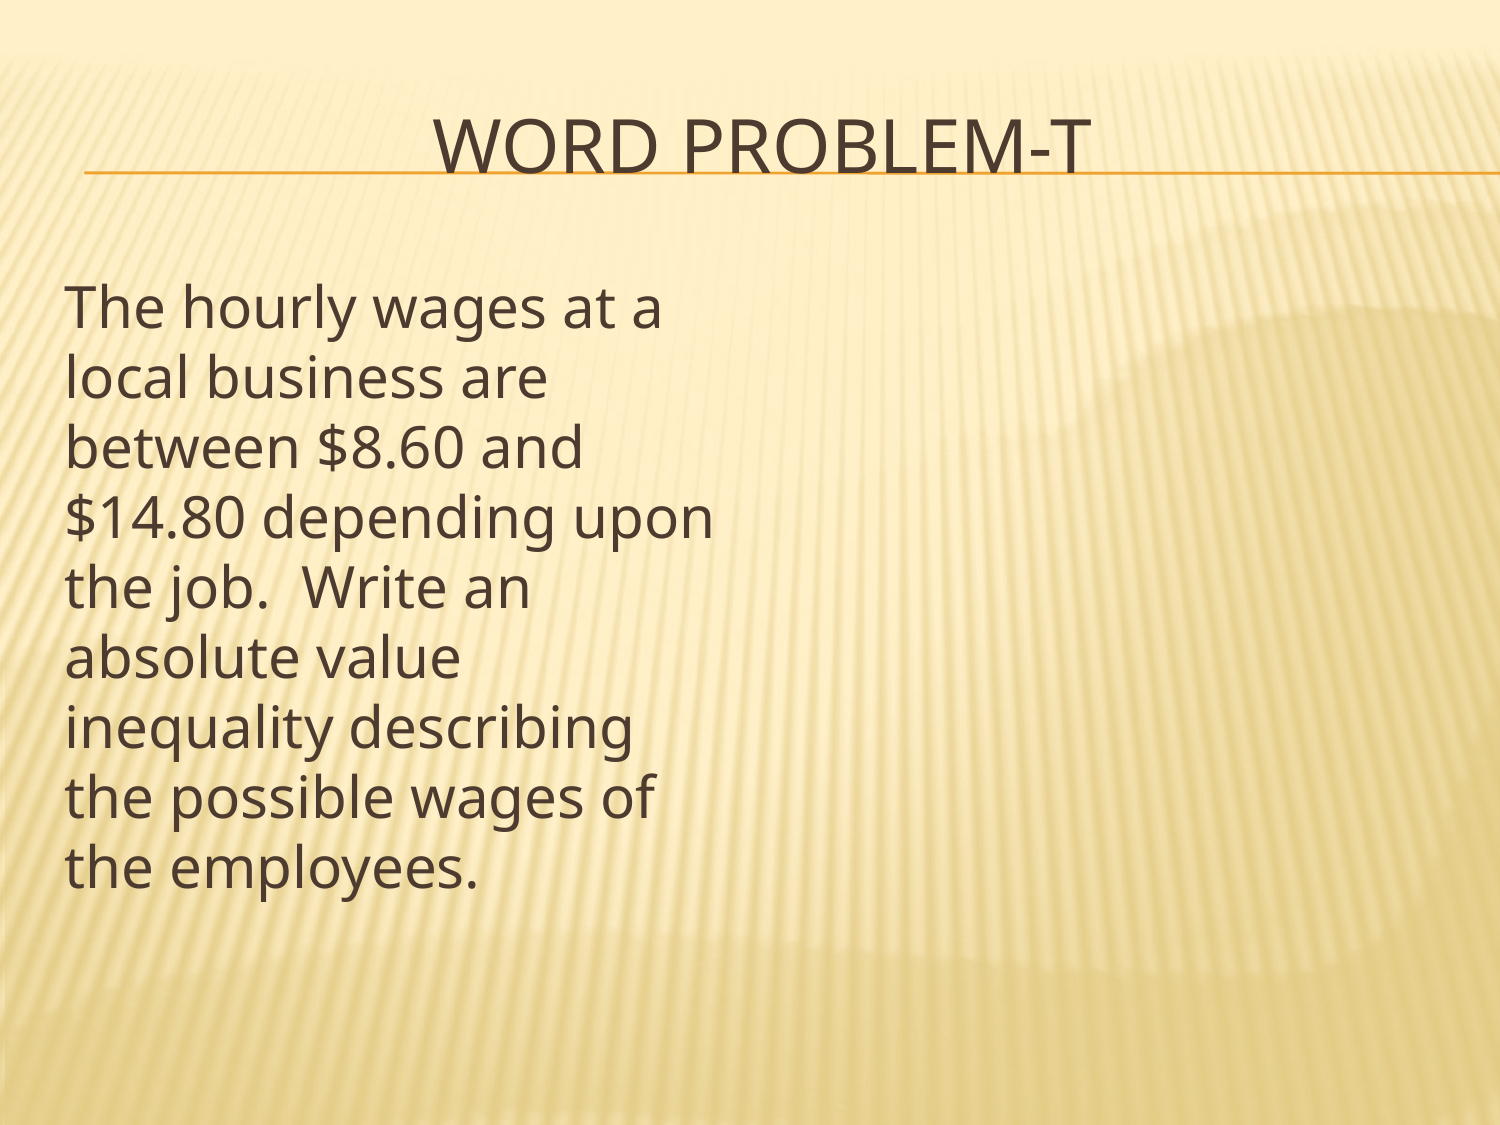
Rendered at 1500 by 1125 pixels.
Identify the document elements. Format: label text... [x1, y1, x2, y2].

list The hourly wages at a local business are between $8.60 and $14.80 depending upon the job. Write an absolute value inequality describing the possible wages of the employees. [50, 262, 738, 1038]
title Word problem-t [49, 75, 1475, 213]
